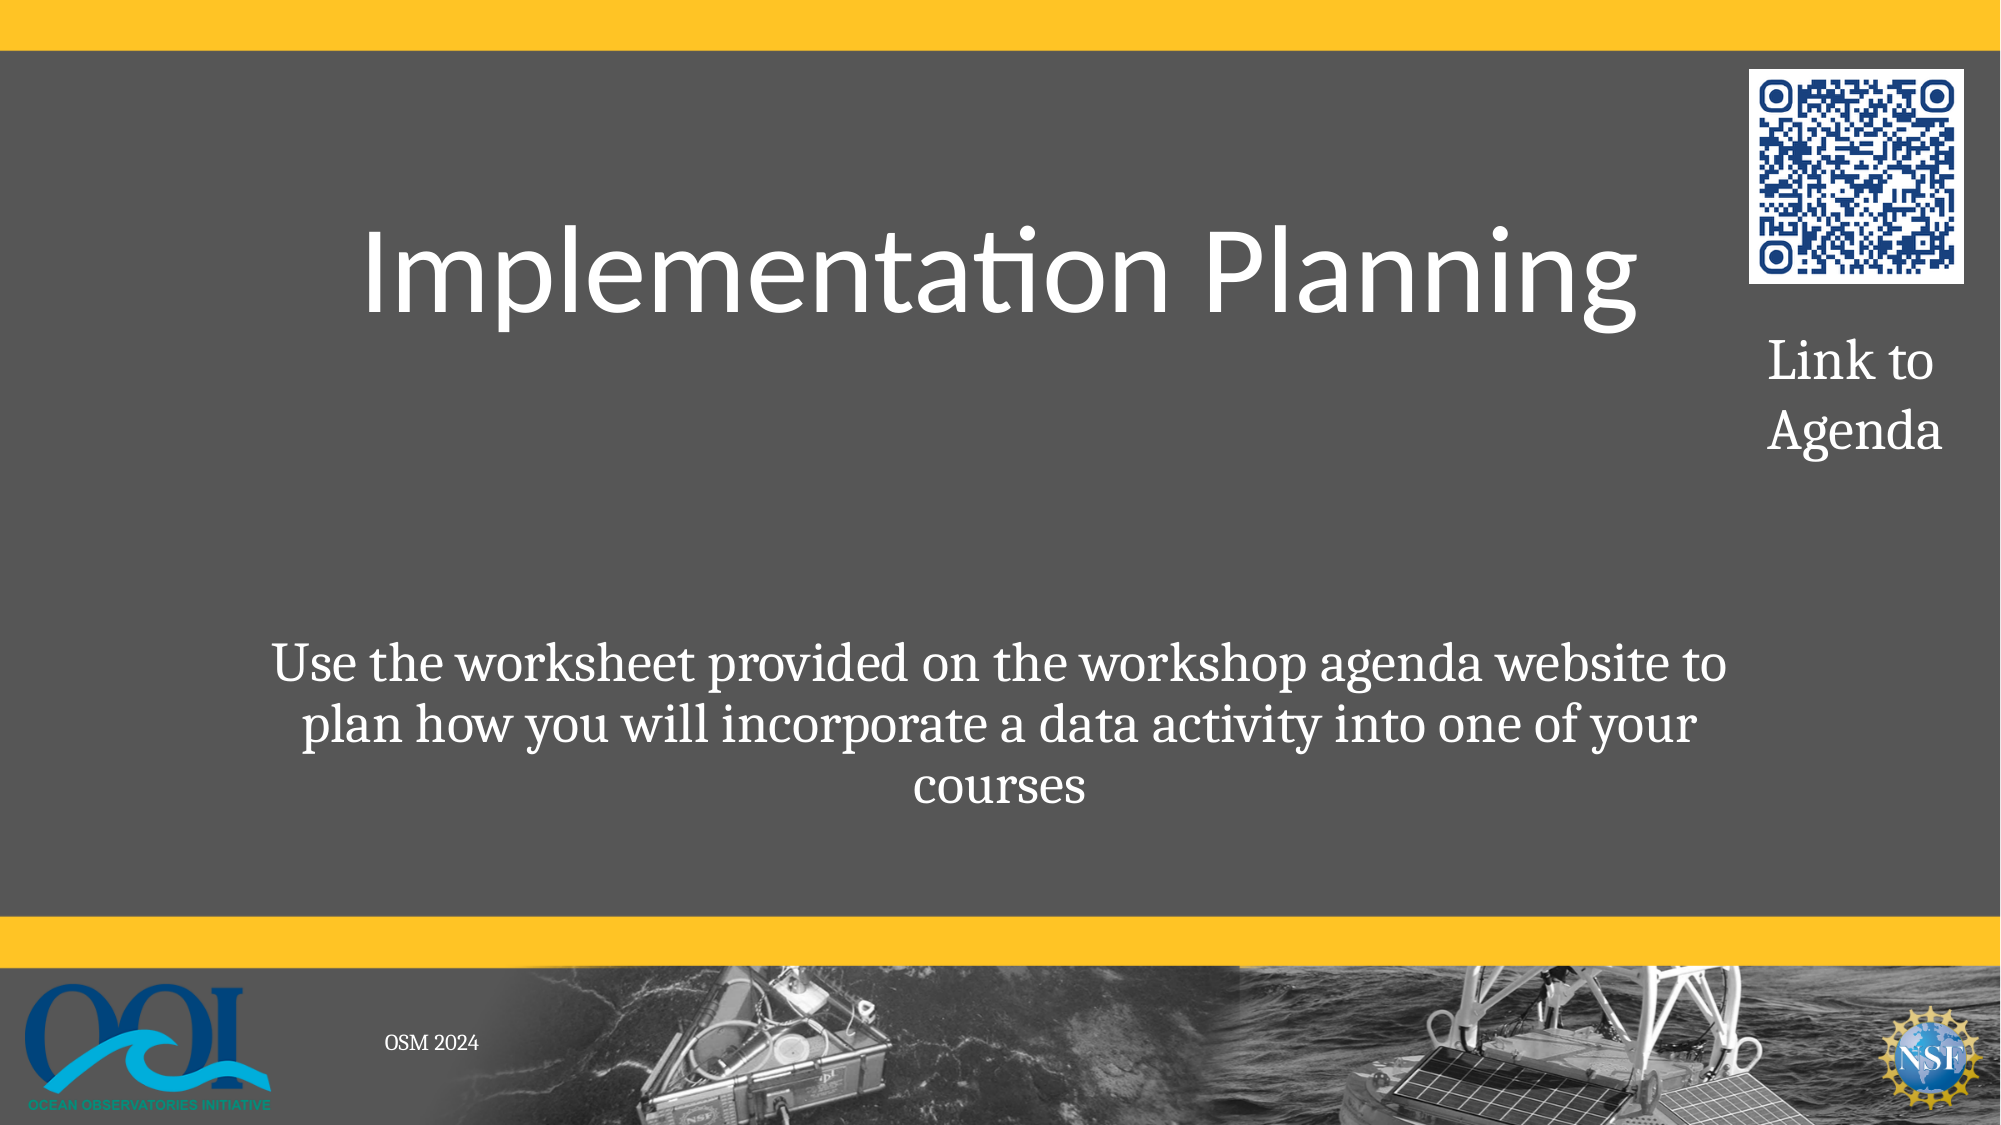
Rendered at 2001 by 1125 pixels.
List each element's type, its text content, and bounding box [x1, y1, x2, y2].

title Implementation Planning [249, 184, 1750, 356]
text_box Link to Agenda [1752, 306, 1975, 478]
footer OSM 2024 [235, 1012, 629, 1073]
picture [0, 0, 2001, 1125]
subtitle Use the worksheet provided on the workshop agenda website to plan how you will incorporate a data activity into one of your courses [249, 618, 1750, 863]
